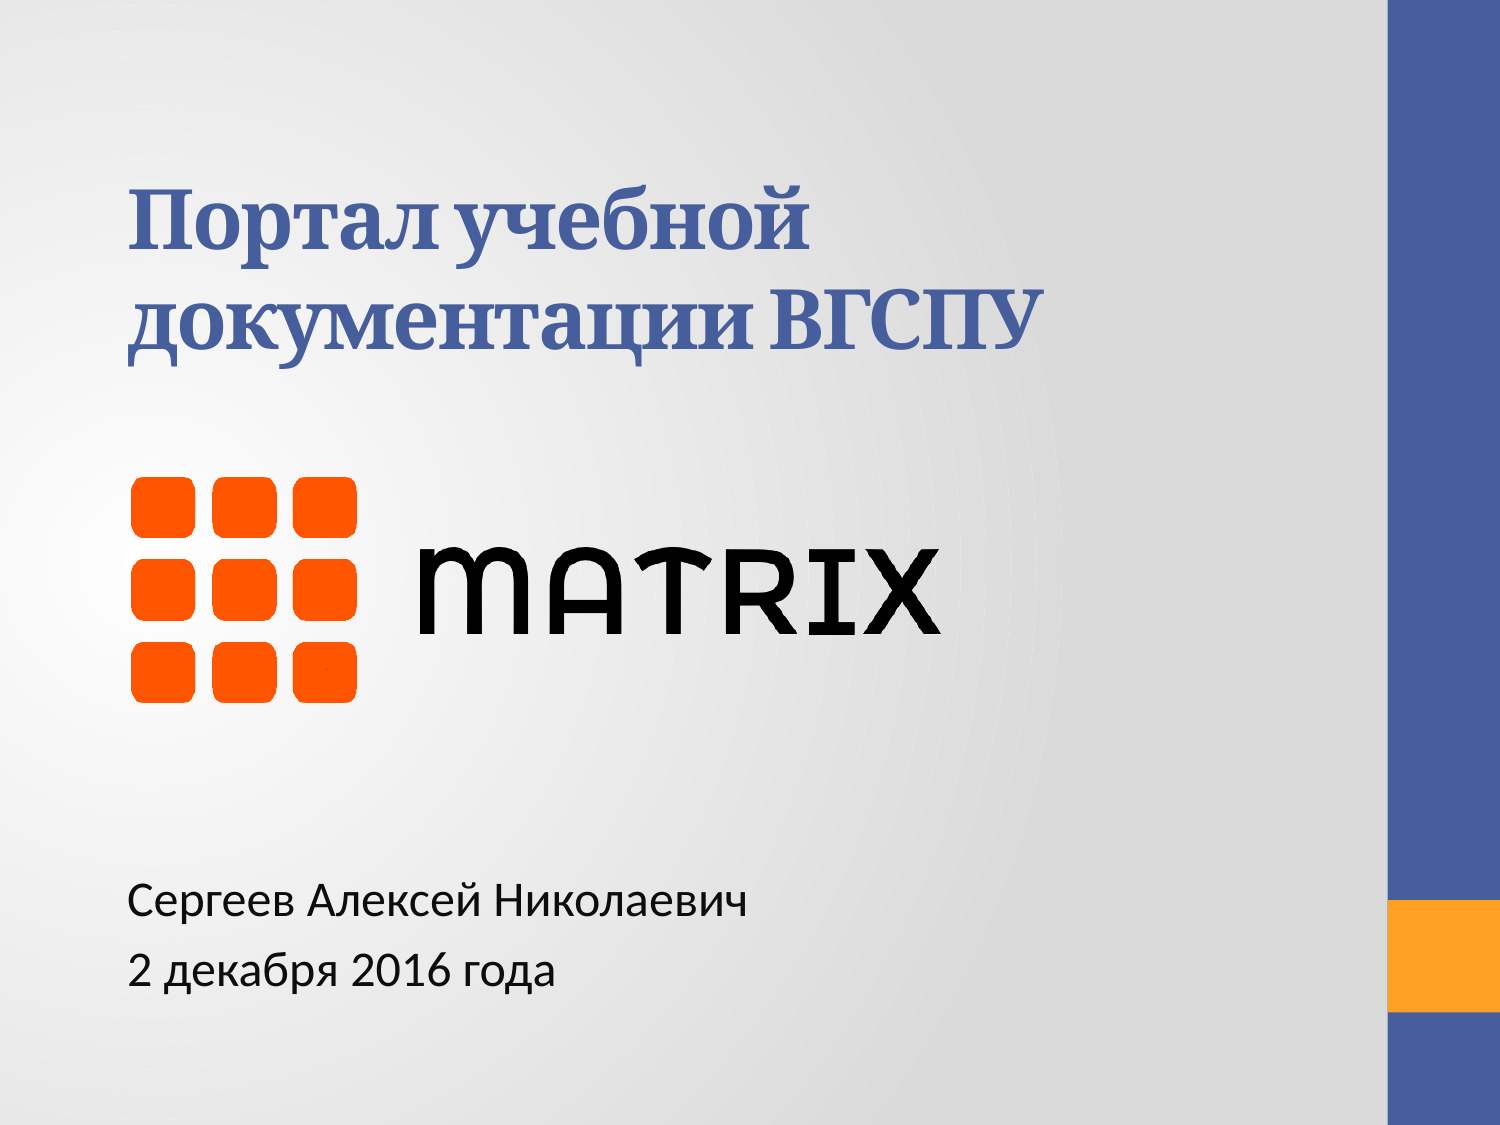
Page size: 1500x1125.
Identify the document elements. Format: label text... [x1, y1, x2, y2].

subtitle Сергеев Алексей Николаевич 2 декабря 2016 года [112, 751, 1388, 1059]
picture [99, 455, 981, 731]
title Портал учебной документации ВГСПУ [112, 113, 1294, 374]
